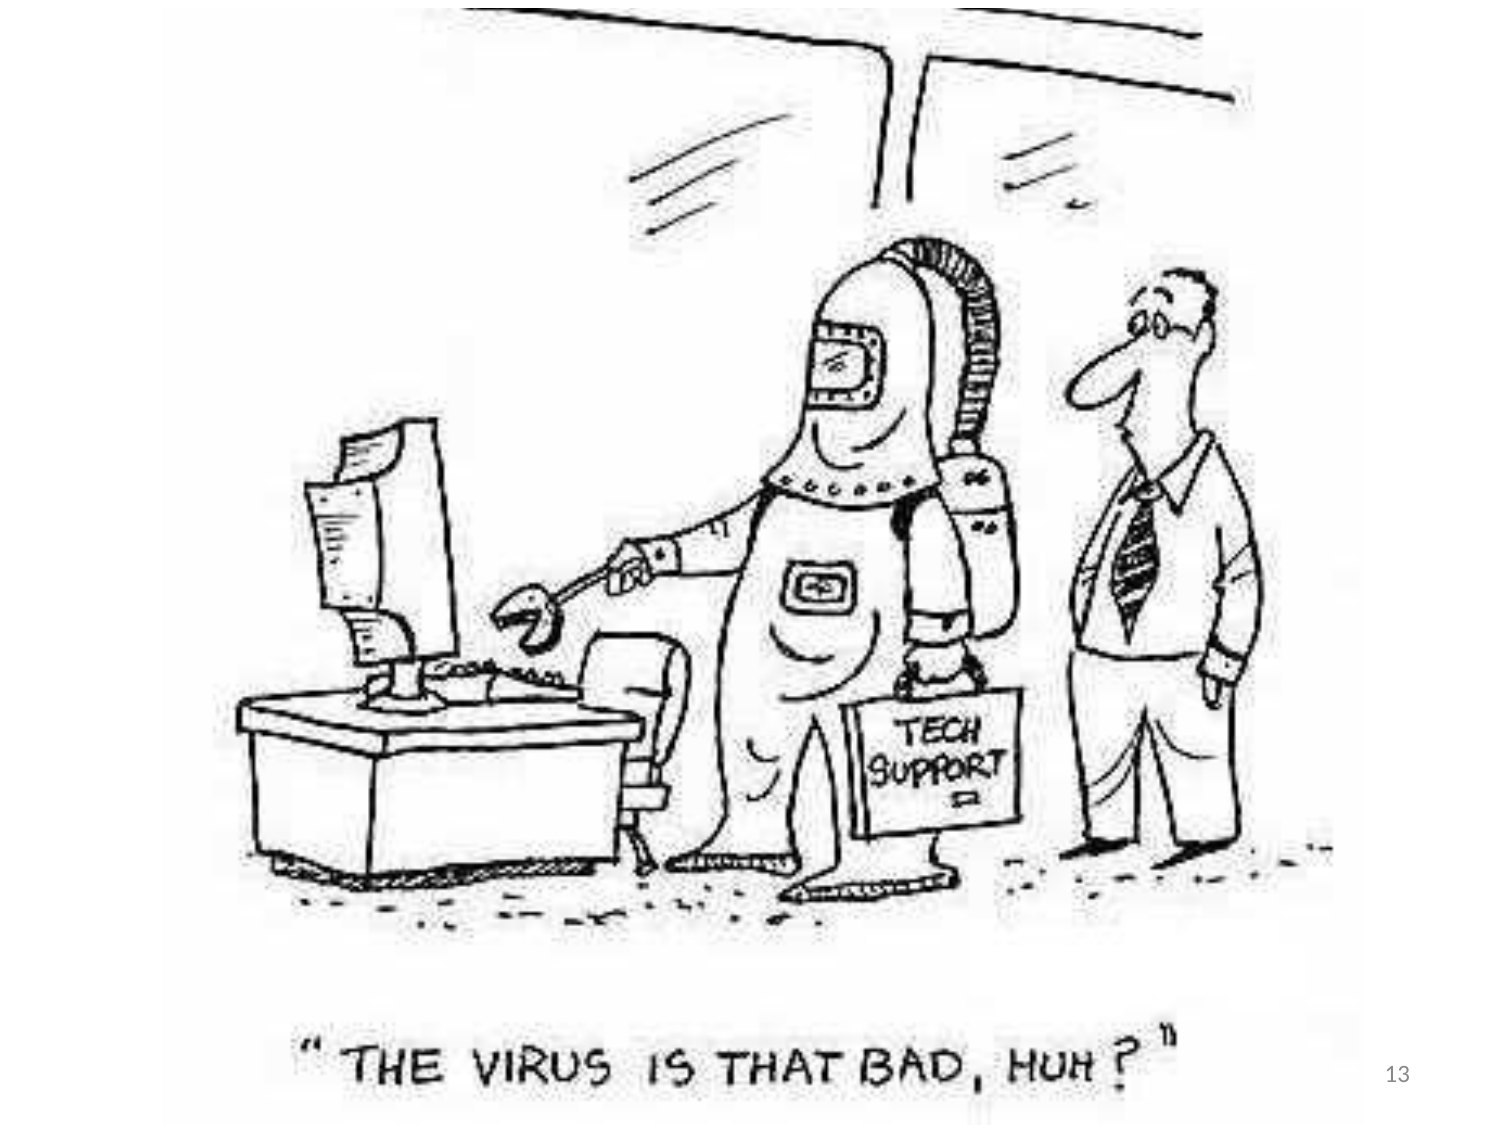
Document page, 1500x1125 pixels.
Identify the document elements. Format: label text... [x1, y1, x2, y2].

picture [162, 8, 1363, 1125]
slide_number 13 [1365, 1042, 1425, 1103]
